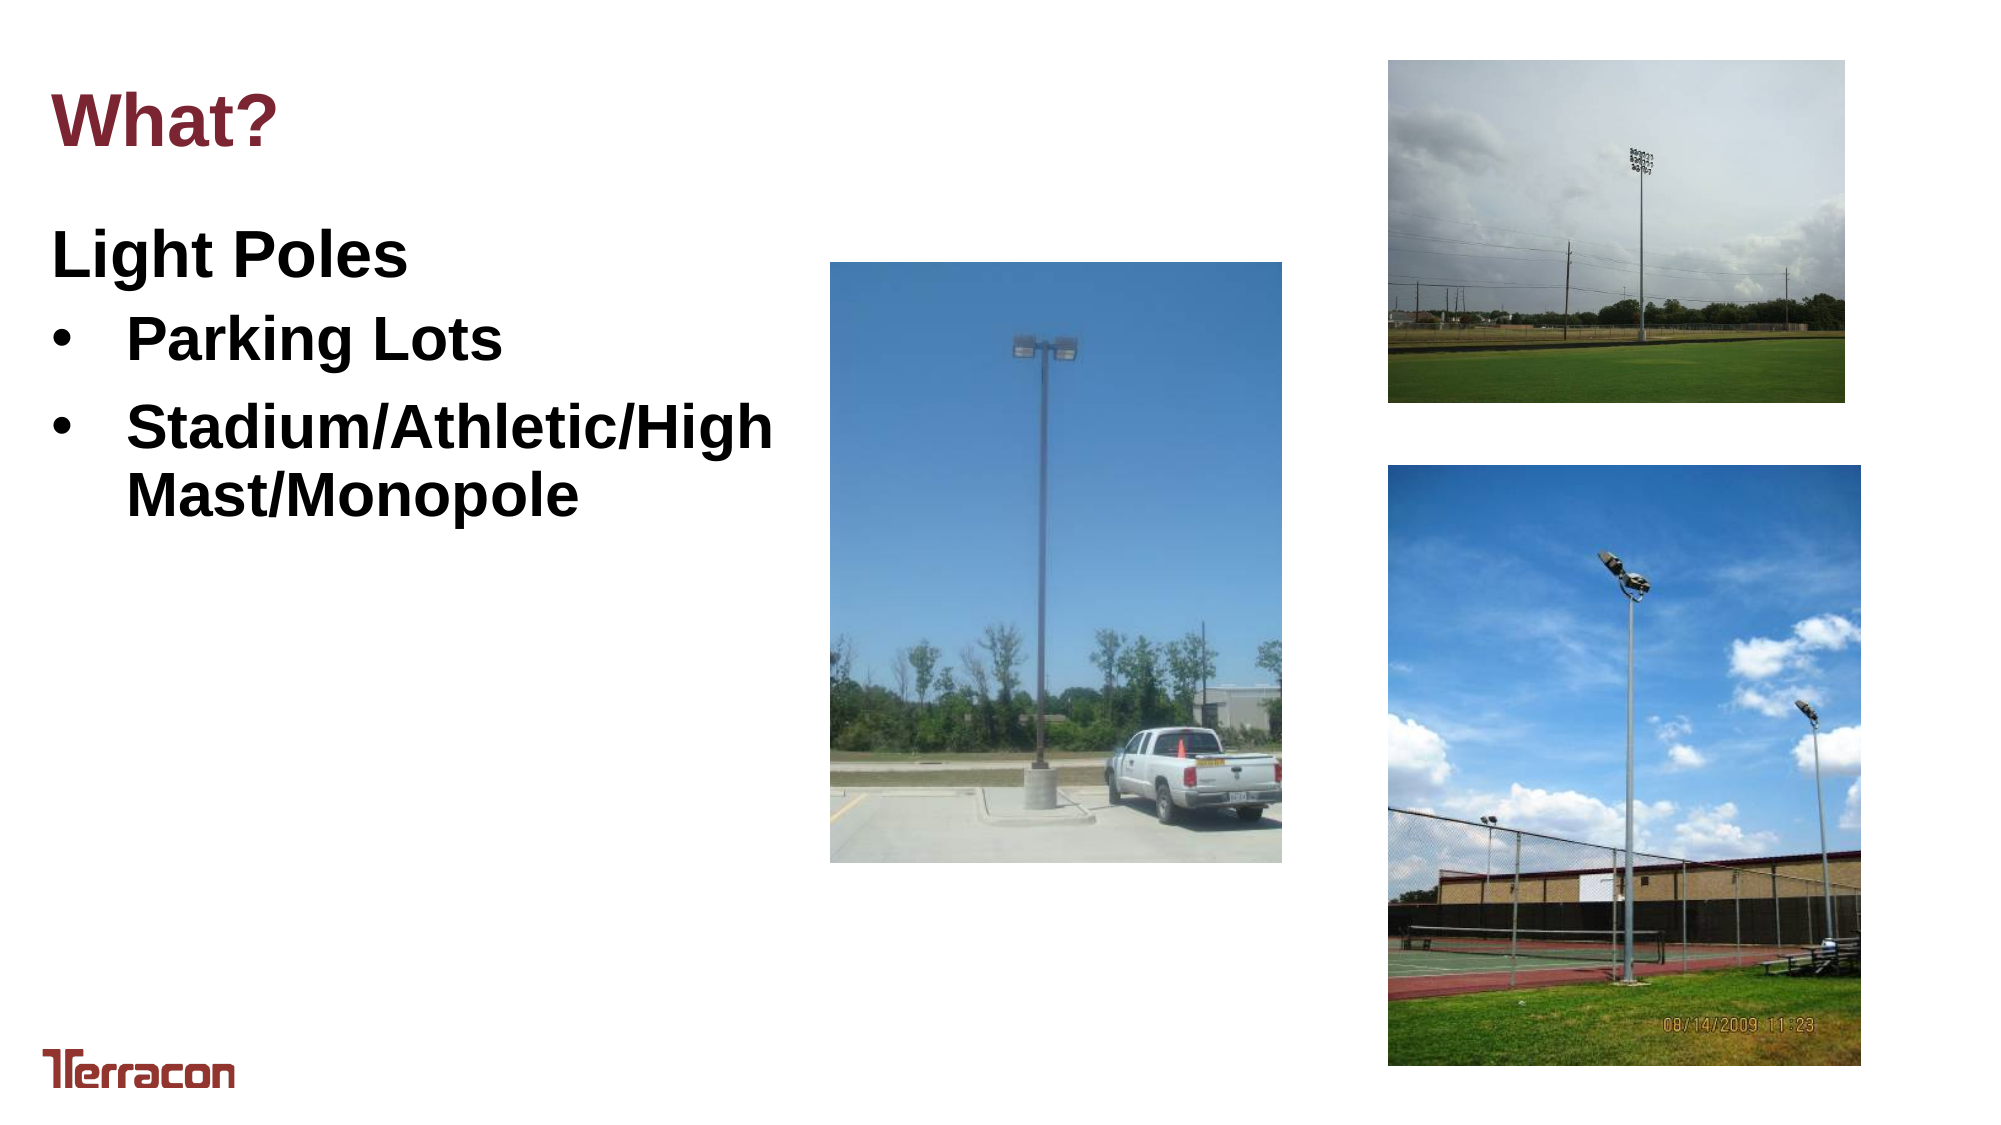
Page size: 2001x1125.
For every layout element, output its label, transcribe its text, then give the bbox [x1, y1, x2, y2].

list Parking Lots Stadium/Athletic/High Mast/Monopole [35, 299, 882, 995]
list Light Poles [35, 211, 882, 299]
title What? [35, 34, 1761, 211]
picture [1388, 465, 1861, 1066]
picture [1388, 60, 1845, 403]
picture [830, 262, 1282, 863]
